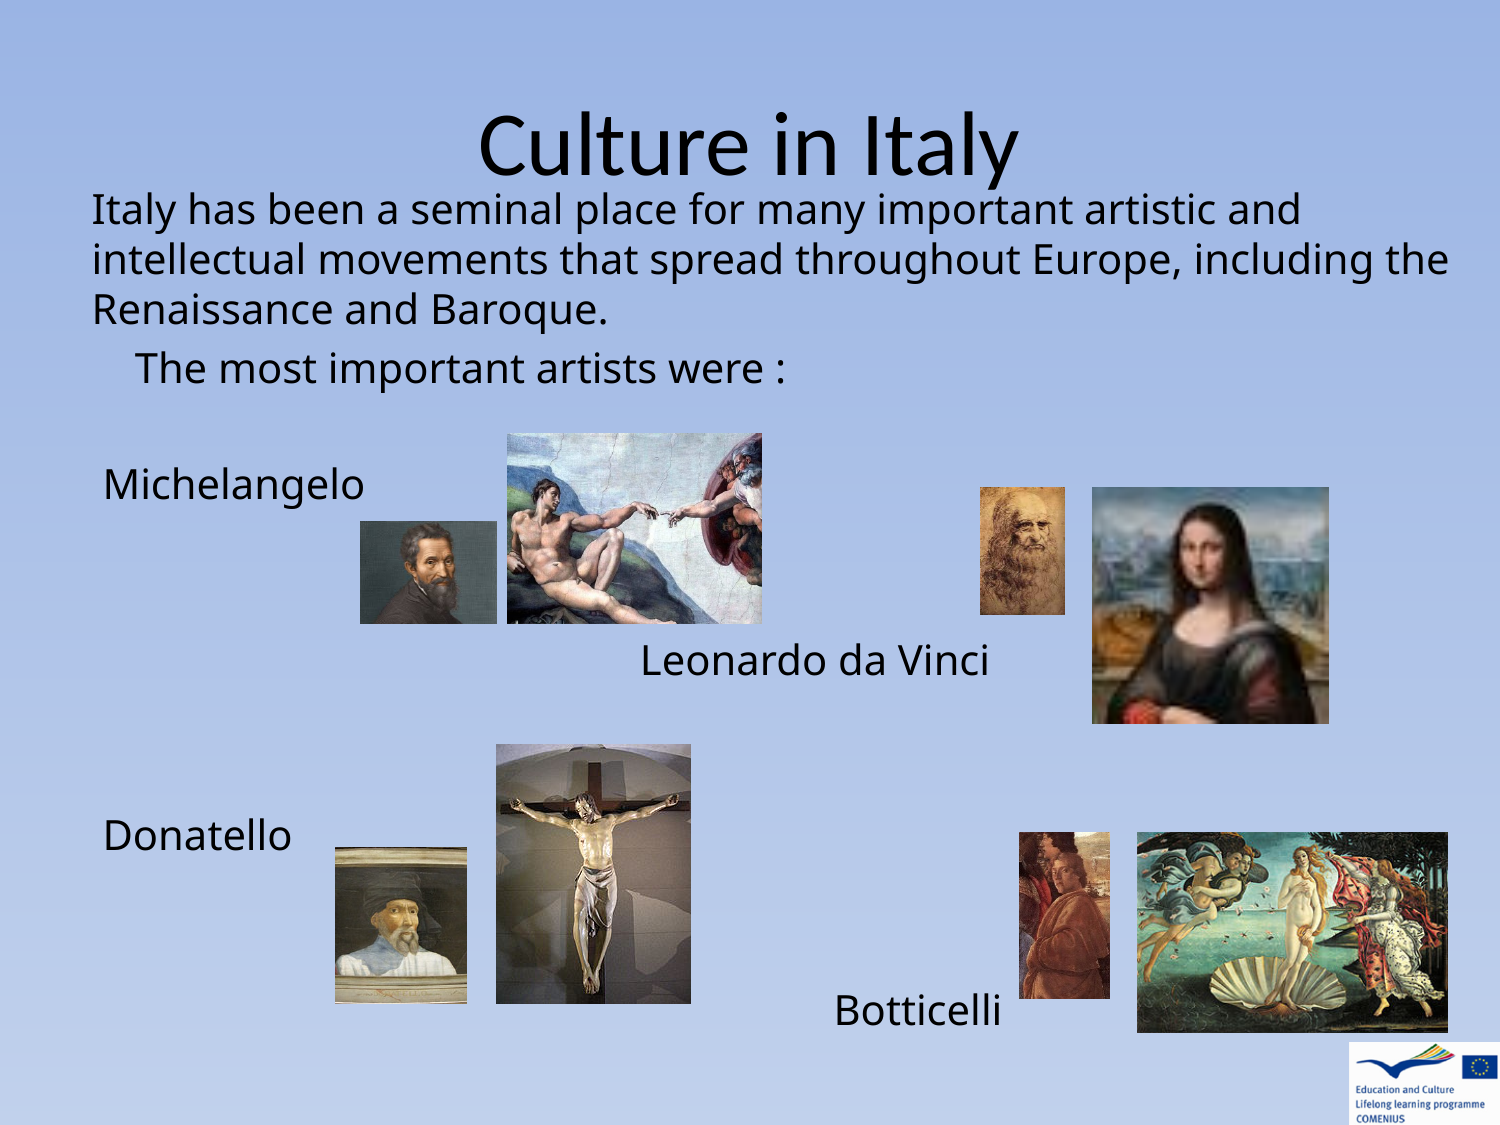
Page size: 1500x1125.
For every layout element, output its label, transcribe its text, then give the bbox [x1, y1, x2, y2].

picture [335, 847, 467, 1005]
list Italy has been a seminal place for many important artistic and intellectual movements that spread throughout Europe, including the Renaissance and Baroque. The most important artists were : Michelangelo Leonardo da Vinci Donatello Botticelli [76, 0, 1471, 1125]
picture [359, 520, 497, 624]
picture [1018, 832, 1110, 999]
picture [1137, 832, 1448, 1033]
picture [507, 432, 763, 624]
picture [979, 487, 1065, 616]
picture [1092, 487, 1329, 725]
picture [496, 744, 692, 1005]
picture [1349, 1042, 1500, 1125]
